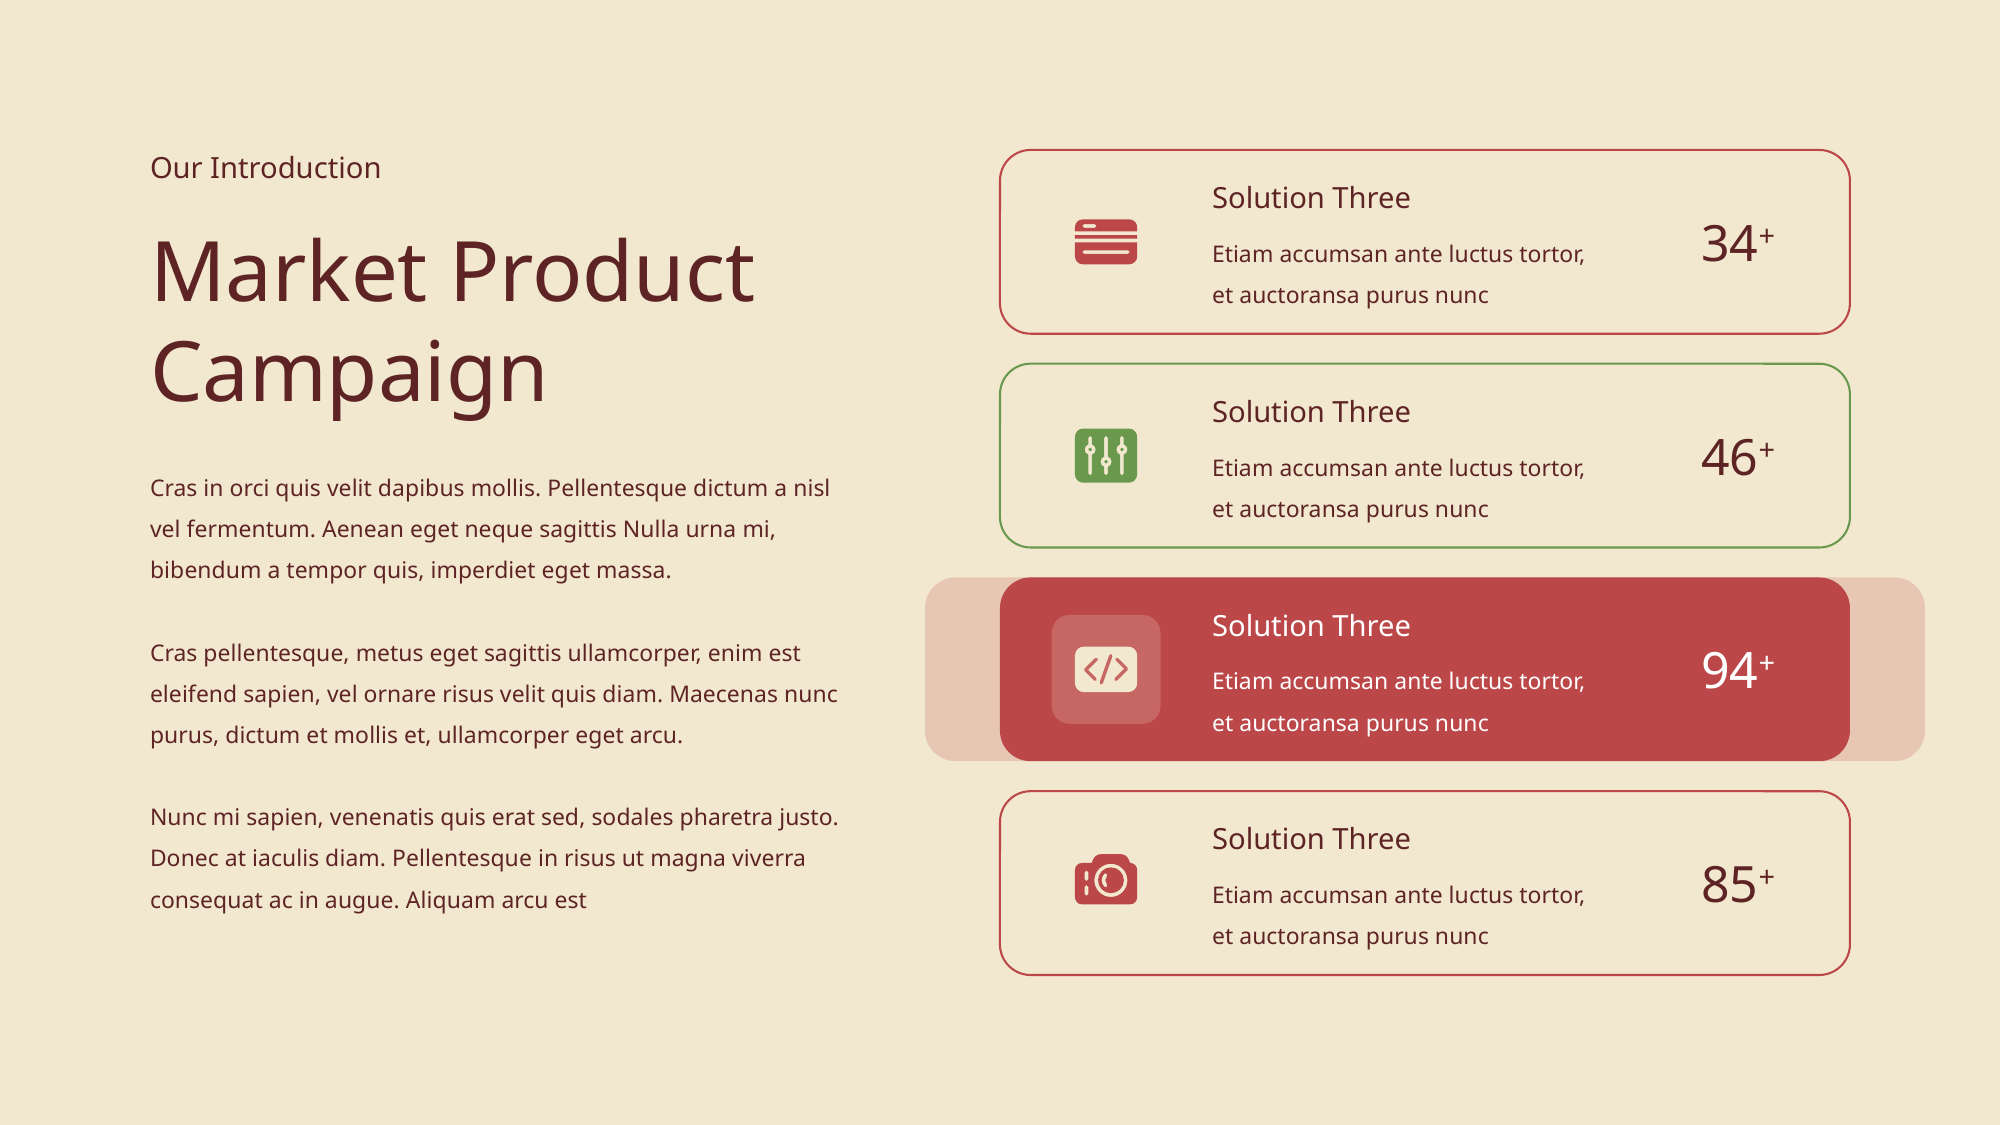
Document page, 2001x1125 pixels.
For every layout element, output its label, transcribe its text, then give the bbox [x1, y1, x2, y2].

text_box [998, 362, 1851, 549]
text_box [998, 576, 1851, 763]
text_box Etiam accumsan ante luctus tortor, et auctoransa purus nunc [1212, 439, 1612, 522]
text_box [1050, 613, 1162, 725]
text_box 34+ [1642, 211, 1775, 272]
text_box Cras in orci quis velit dapibus mollis. Pellentesque dictum a nisl vel fermentum. Aenean eget neque sagittis Nulla urna mi, bibendum a tempor quis, imperdiet eget massa. Cras pellentesque, metus eget sagittis ullamcorper, enim est eleifend sapien, vel ornare risus velit quis diam. Maecenas nunc purus, dictum et mollis et, ullamcorper eget arcu. Nunc mi sapien, venenatis quis erat sed, sodales pharetra justo. Donec at iaculis diam. Pellentesque in risus ut magna viverra consequat ac in augue. Aliquam arcu est [149, 459, 851, 913]
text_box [1074, 219, 1138, 265]
text_box Solution Three [1212, 179, 1612, 215]
text_box 46+ [1642, 425, 1775, 486]
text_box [1074, 428, 1138, 483]
text_box [1824, 576, 1926, 763]
text_box Market Product Campaign [150, 218, 850, 419]
text_box Etiam accumsan ante luctus tortor, et auctoransa purus nunc [1212, 866, 1612, 950]
text_box [1074, 646, 1138, 693]
text_box [998, 148, 1851, 335]
text_box Solution Three [1212, 606, 1612, 642]
text_box Etiam accumsan ante luctus tortor, et auctoransa purus nunc [1212, 225, 1612, 308]
text_box Our Introduction [150, 149, 851, 185]
text_box Etiam accumsan ante luctus tortor, et auctoransa purus nunc [1212, 653, 1612, 736]
text_box [923, 576, 1026, 763]
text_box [1074, 854, 1138, 905]
text_box 94+ [1642, 639, 1775, 700]
text_box 85+ [1642, 852, 1775, 913]
text_box [998, 790, 1851, 977]
text_box Solution Three [1212, 820, 1612, 856]
text_box Solution Three [1212, 393, 1612, 429]
